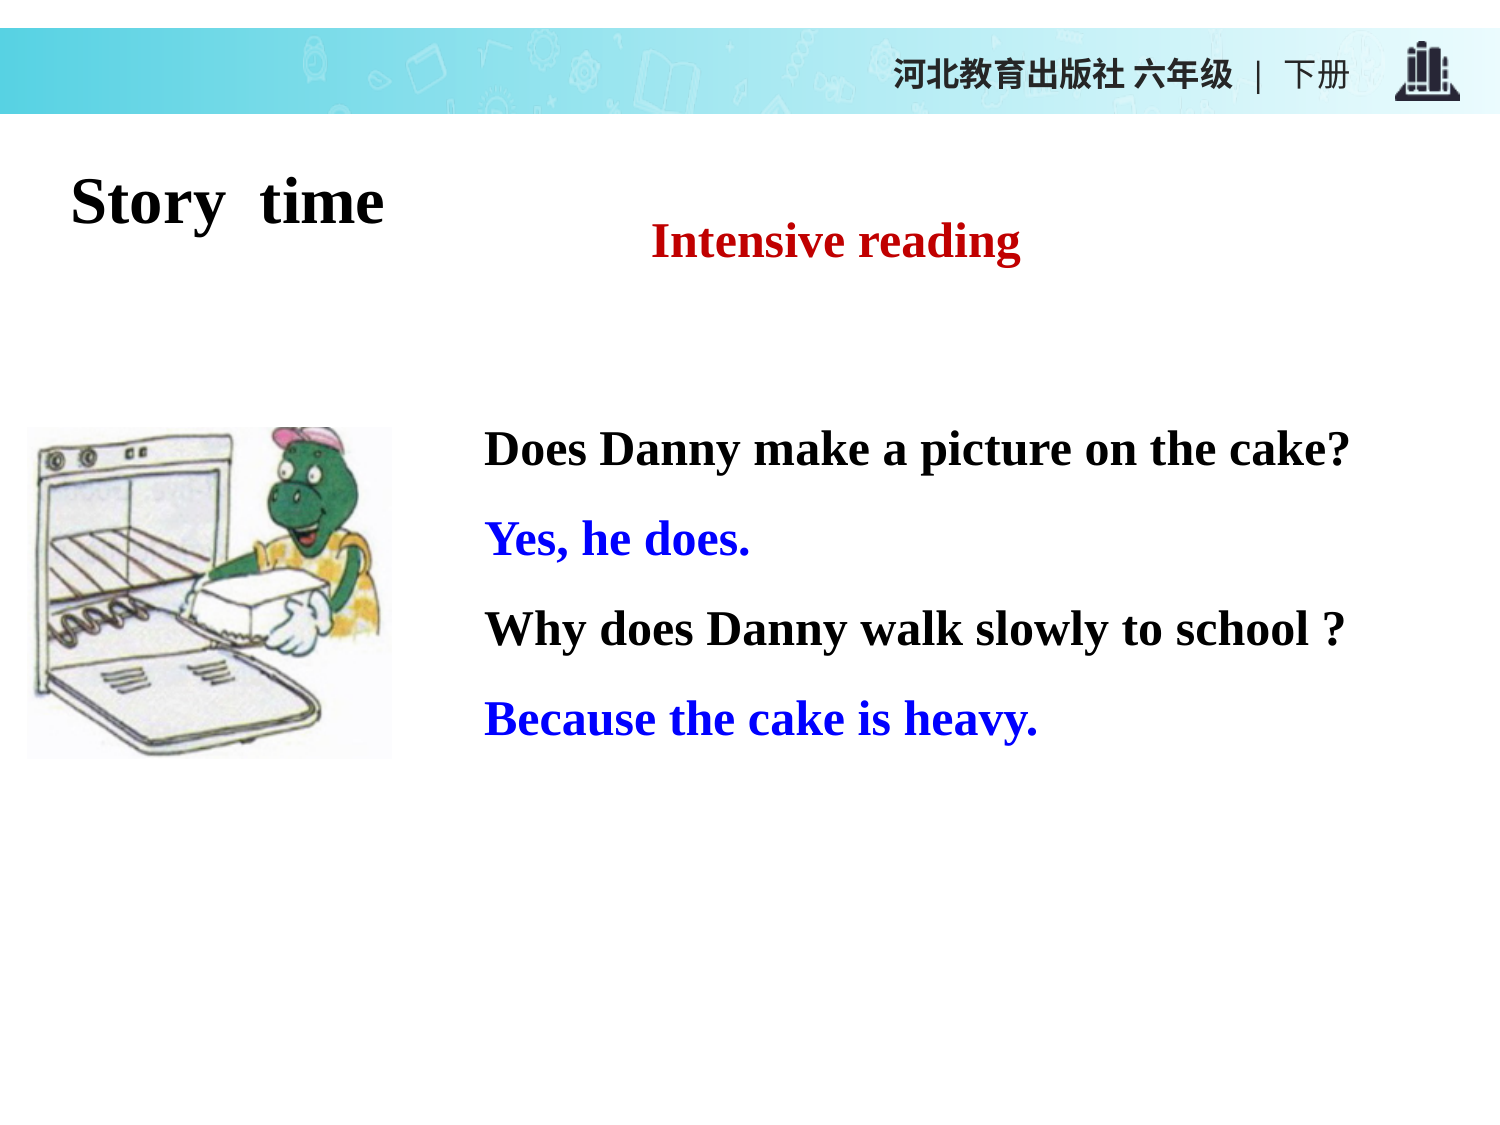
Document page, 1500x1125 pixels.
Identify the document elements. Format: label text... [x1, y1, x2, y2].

picture [303, 29, 1385, 114]
picture [27, 427, 392, 760]
picture [1395, 41, 1460, 101]
text_box Does Danny make a picture on the cake? Yes, he does. Why does Danny walk slowly to school ? Because the cake is heavy. [469, 378, 1424, 753]
text_box Story time [0, 137, 441, 258]
text_box Intensive reading [574, 191, 1085, 283]
